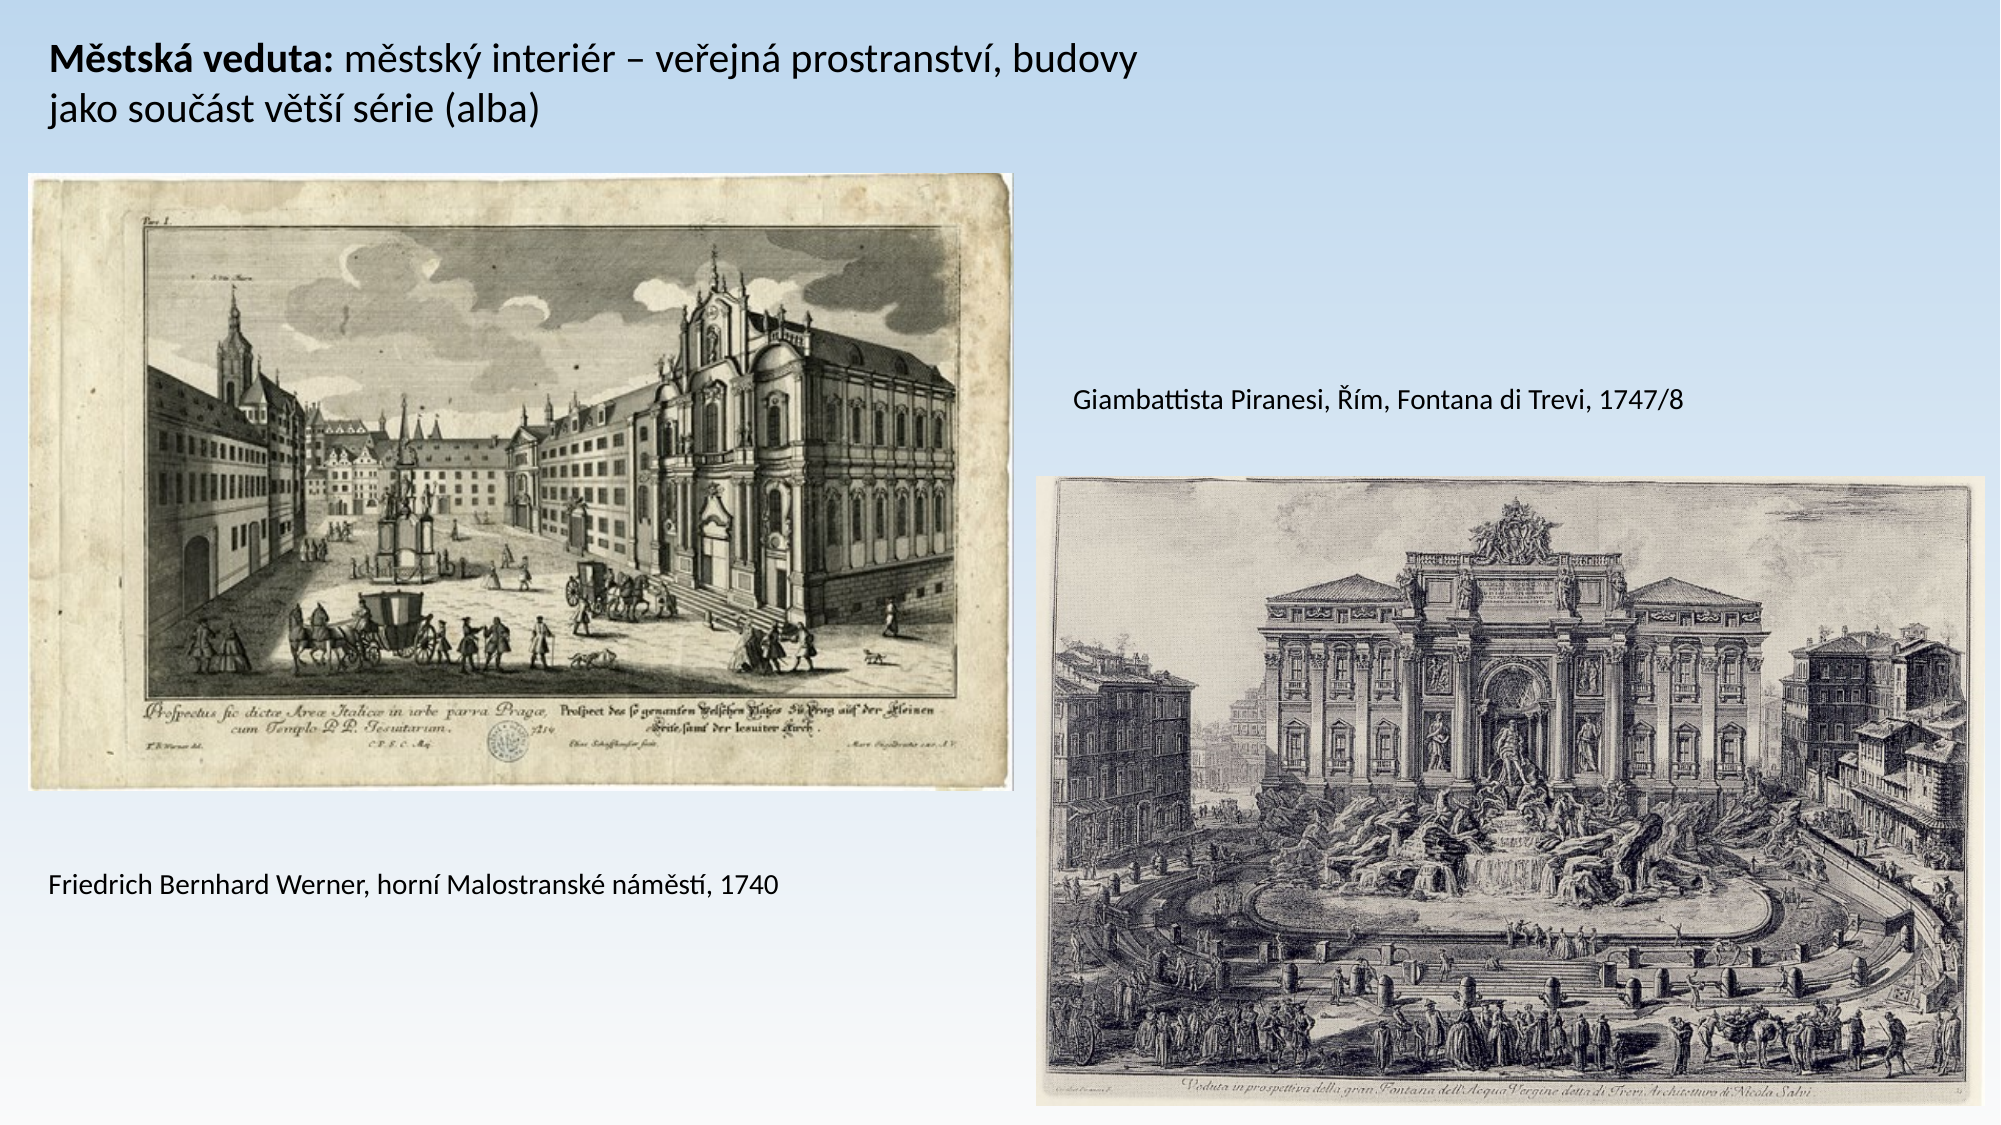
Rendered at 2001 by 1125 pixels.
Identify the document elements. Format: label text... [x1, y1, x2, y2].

text_box Friedrich Bernhard Werner, horní Malostranské náměstí, 1740 [33, 858, 795, 909]
picture [1036, 476, 1985, 1106]
picture [28, 173, 1014, 791]
text_box Giambattista Piranesi, Řím, Fontana di Trevi, 1747/8 [1058, 372, 1700, 423]
text_box Městská veduta: městský interiér – veřejná prostranství, budovy jako součást větší série (alba) [33, 23, 1154, 139]
